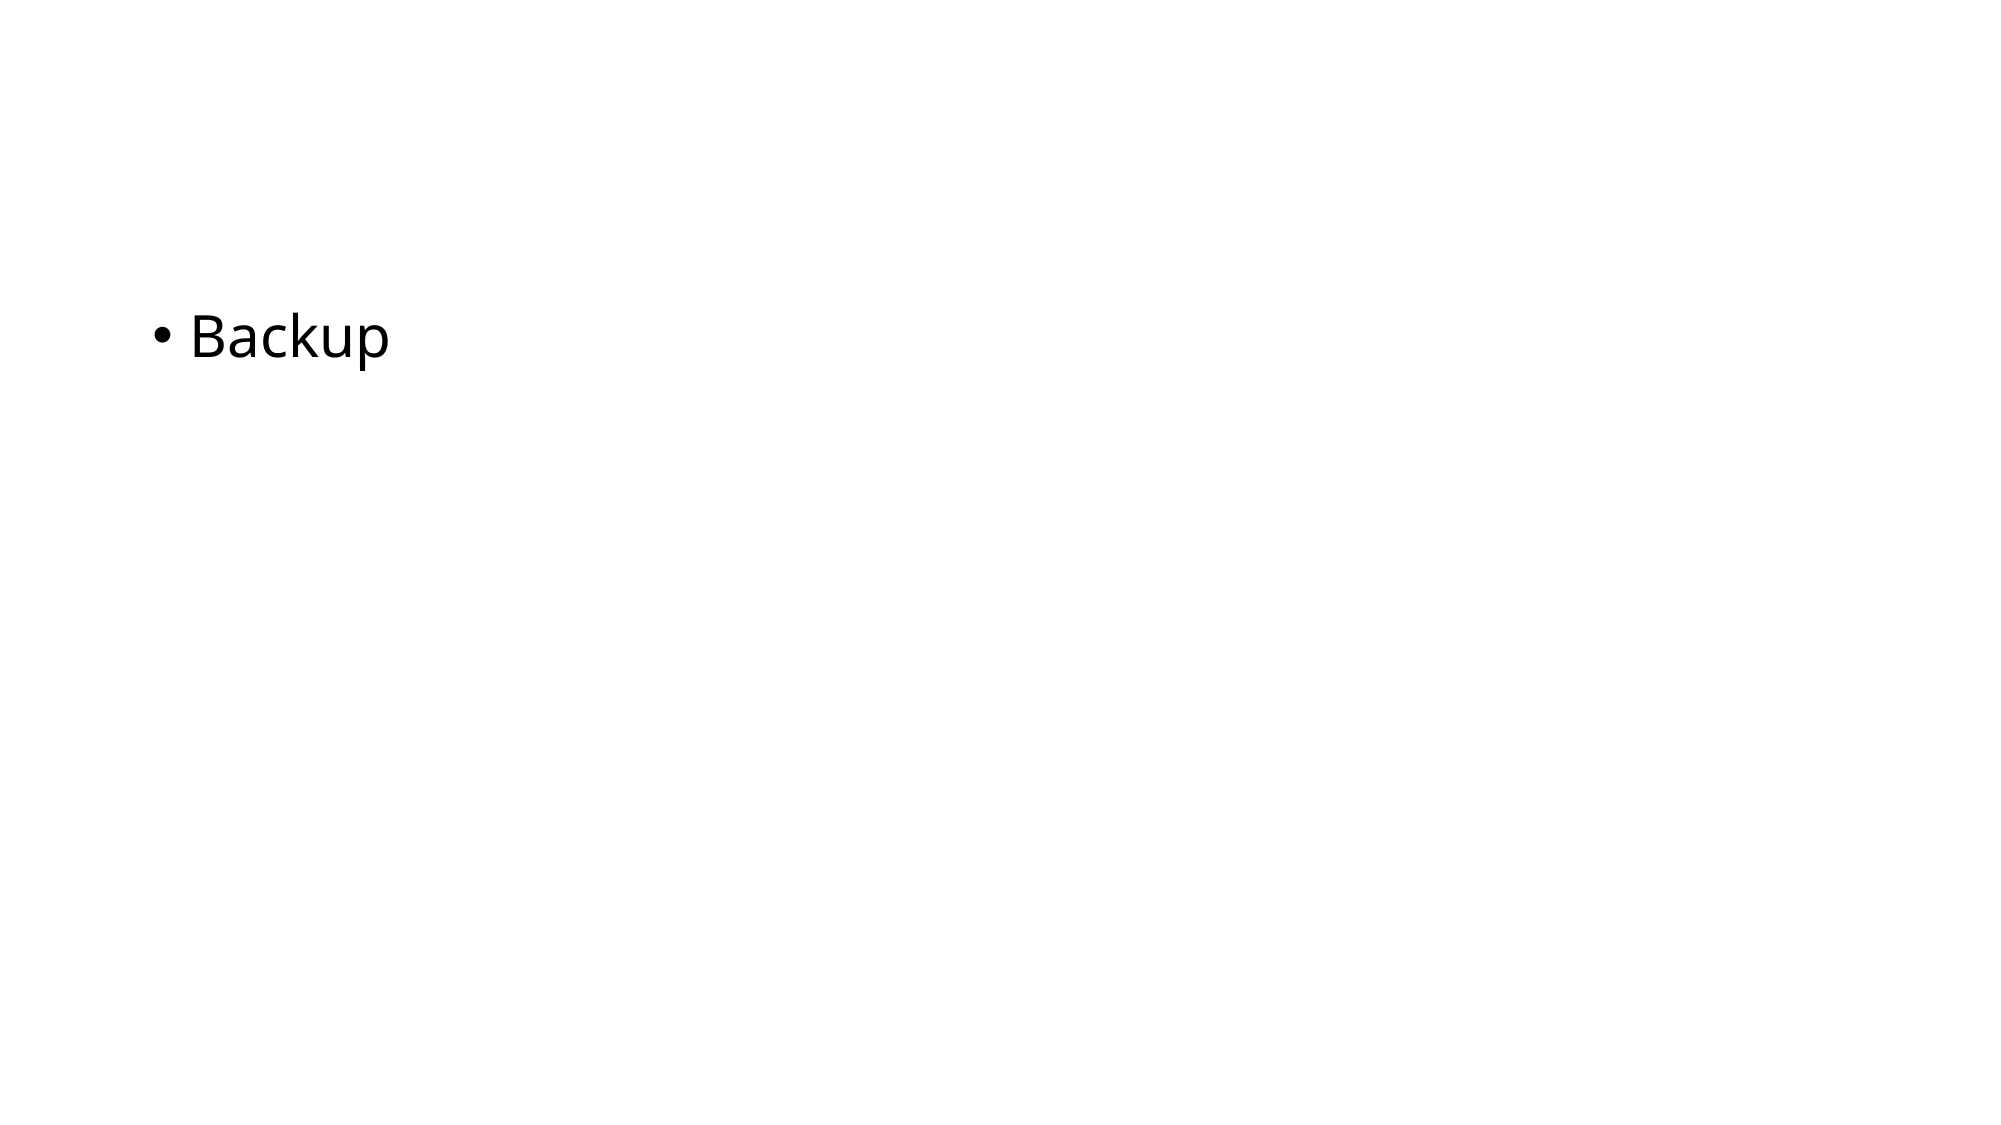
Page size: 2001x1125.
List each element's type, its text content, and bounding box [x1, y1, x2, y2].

list Backup [137, 299, 1863, 1014]
